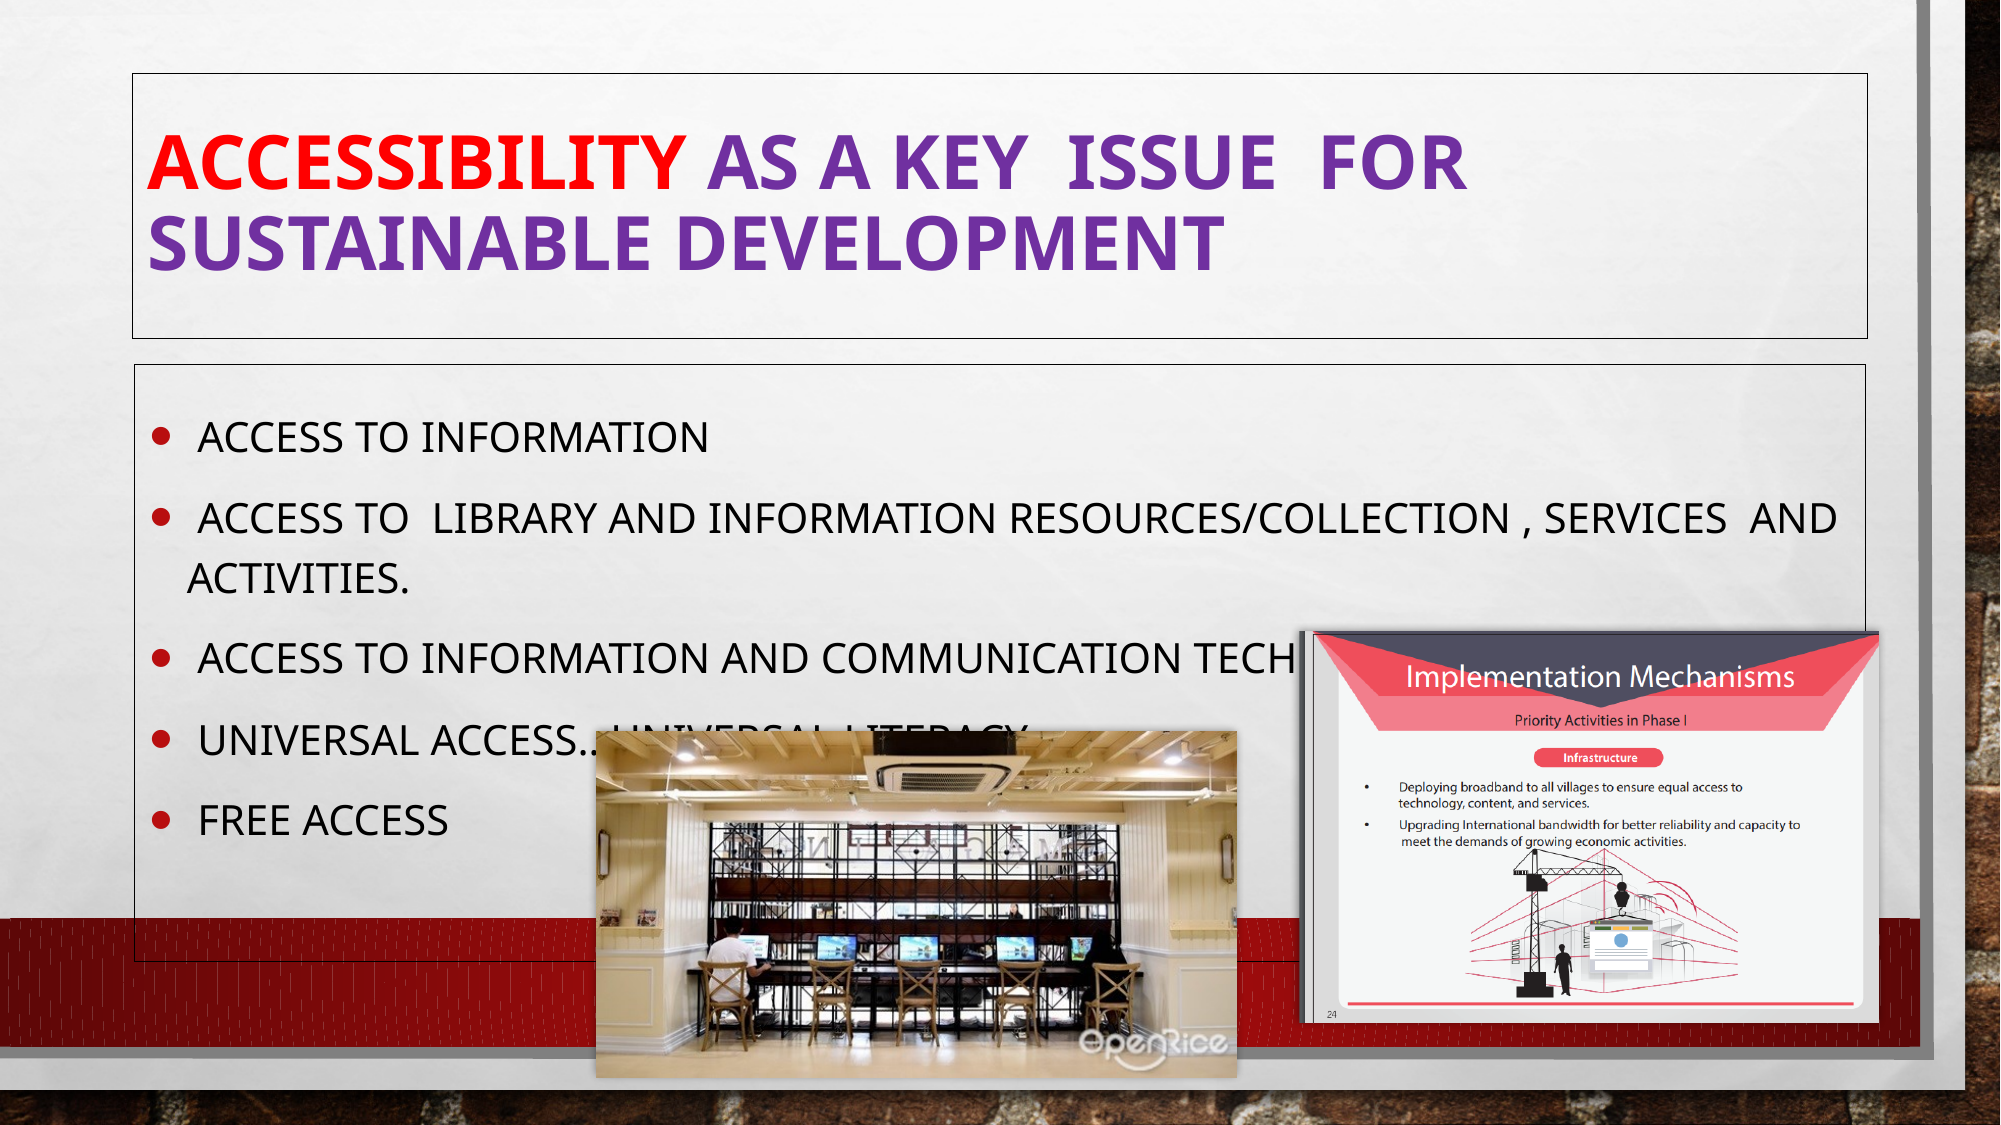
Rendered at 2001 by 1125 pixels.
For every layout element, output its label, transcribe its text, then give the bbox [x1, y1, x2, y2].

list Access to information Access to library and information resources/collection , services and activities. Access to information and communication technologies (ICT) Universal access…universal literacy Free access [134, 364, 1866, 962]
picture [596, 731, 1238, 1078]
picture [1298, 631, 1880, 1023]
title Accessibility as a key issue for sustainable development [132, 73, 1868, 339]
picture [0, 0, 2000, 1125]
